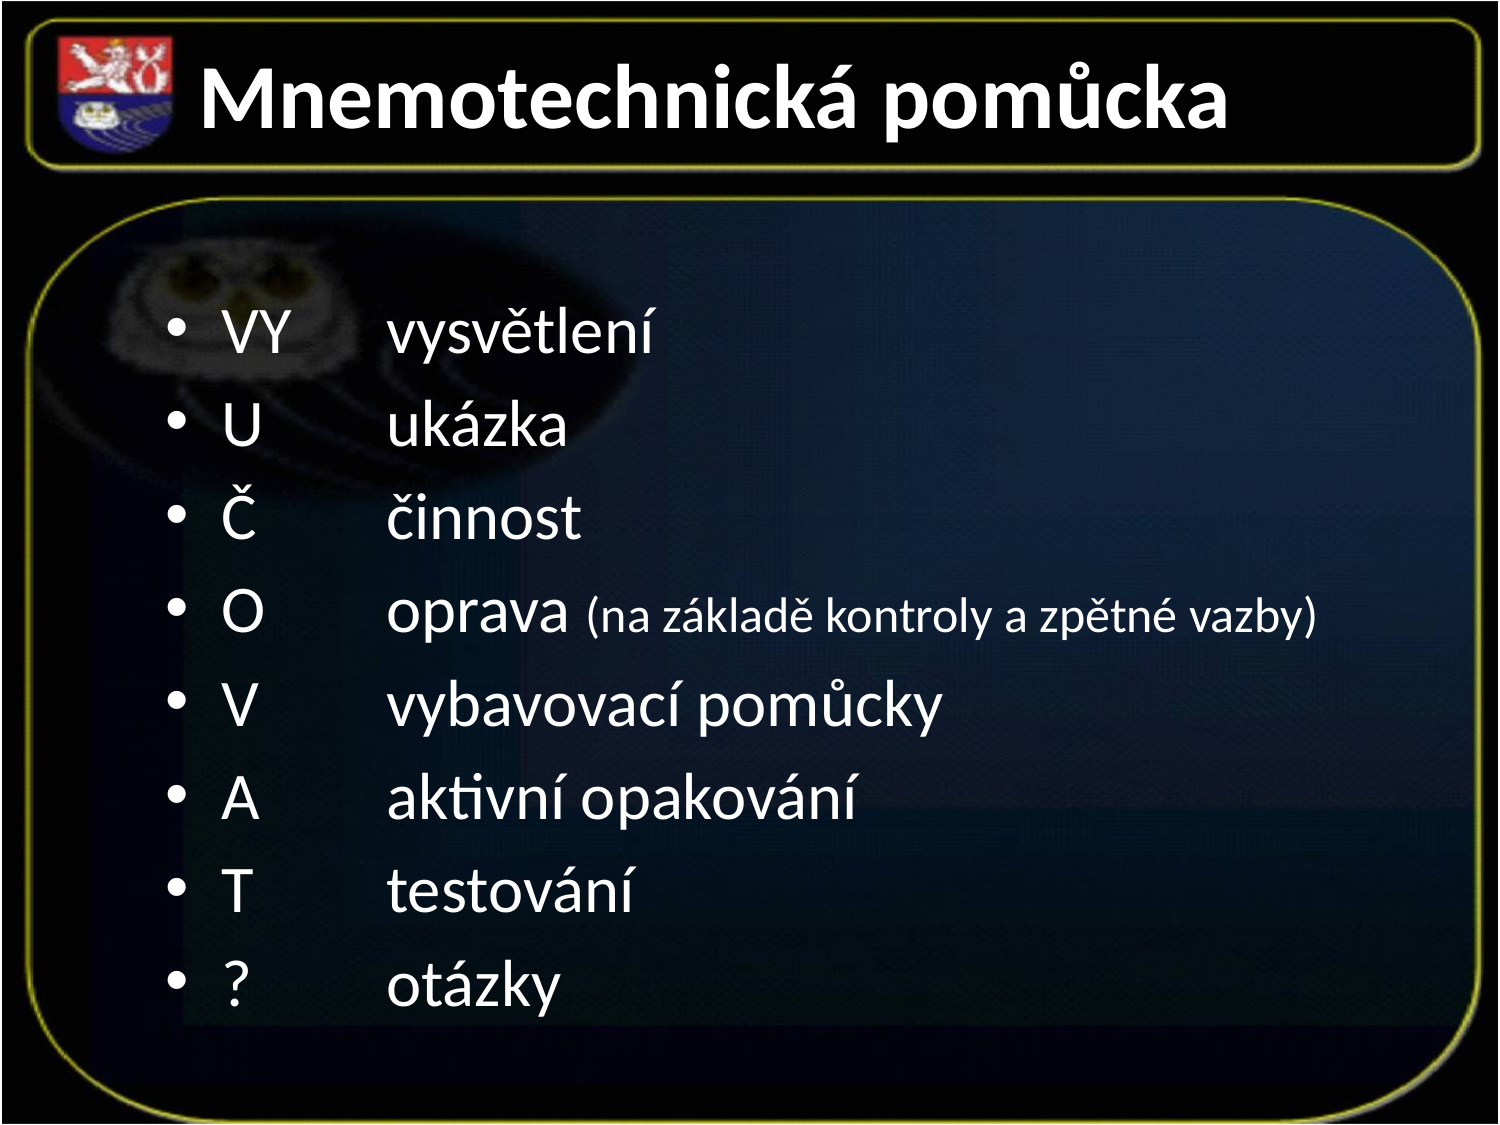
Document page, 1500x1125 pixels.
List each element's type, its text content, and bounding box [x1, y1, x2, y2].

picture [0, 0, 1500, 1125]
list VY vysvětlení U ukázka Č činnost O oprava (na základě kontroly a zpětné vazby) V vybavovací pomůcky A aktivní opakování T testování ? otázky [150, 278, 1500, 1059]
title Mnemotechnická pomůcka [183, 0, 1500, 186]
